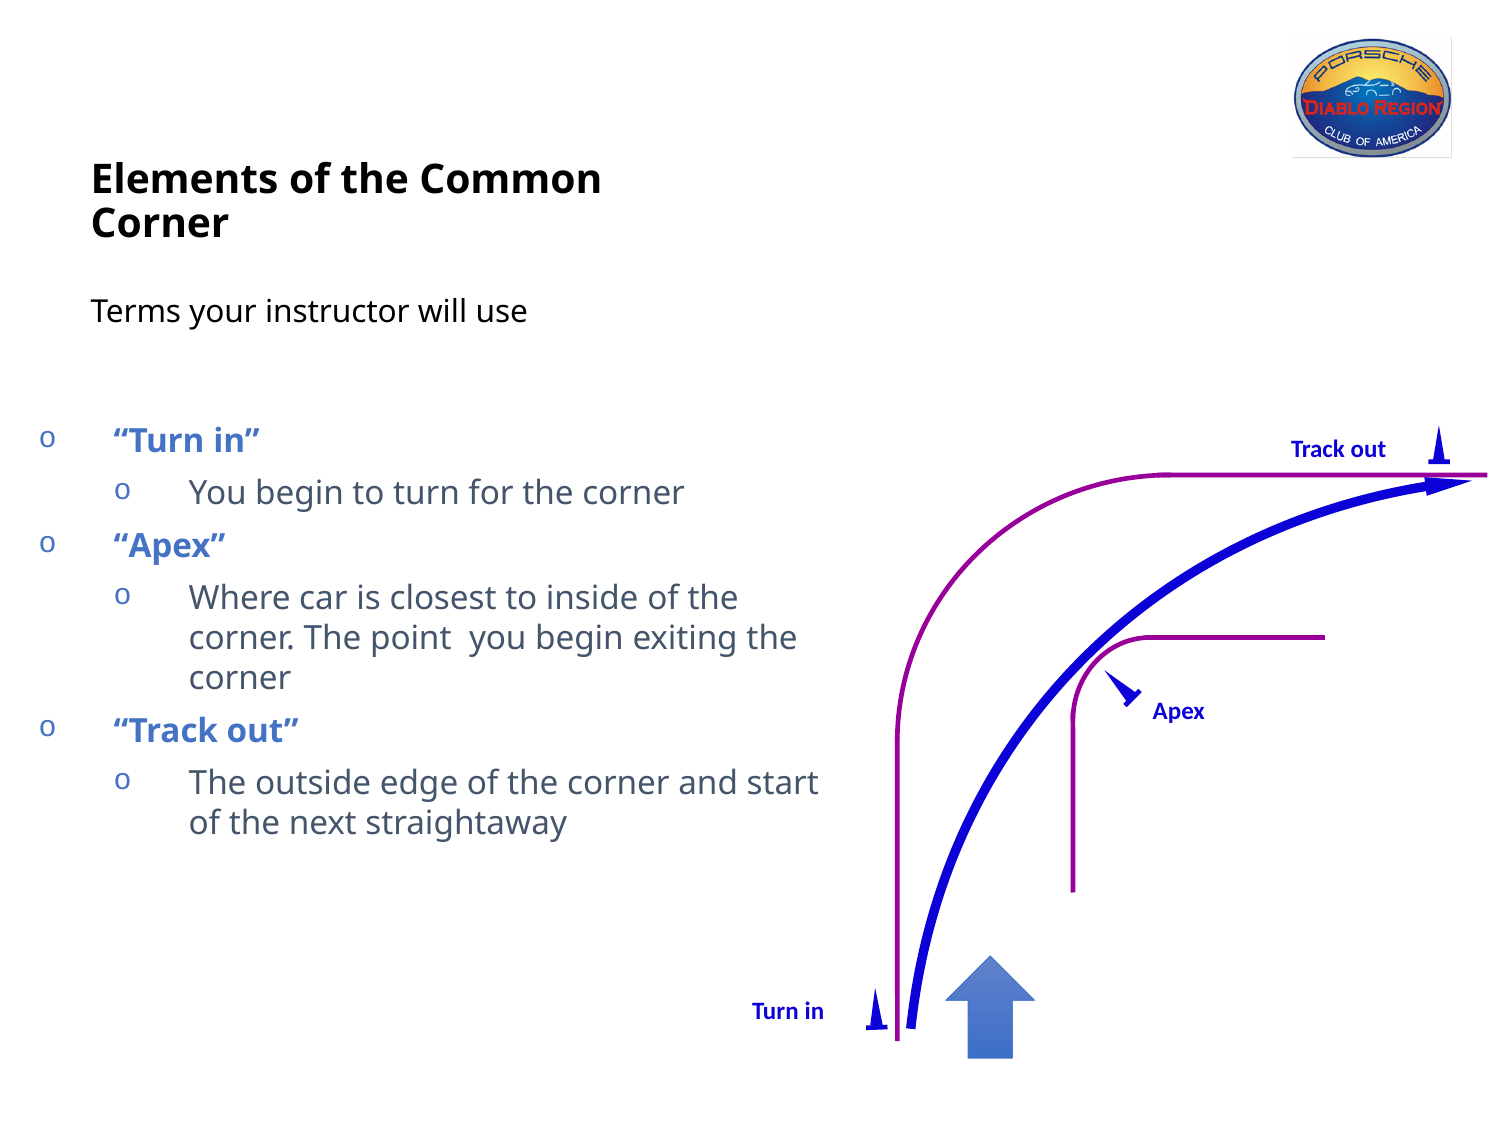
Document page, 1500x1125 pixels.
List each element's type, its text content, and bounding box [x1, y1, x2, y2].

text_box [1107, 664, 1130, 704]
text_box Turn in [737, 987, 855, 1033]
text_box [897, 474, 1172, 741]
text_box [865, 987, 887, 1028]
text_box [1428, 424, 1450, 463]
text_box Apex [1137, 687, 1221, 733]
picture [1292, 37, 1452, 158]
text_box Track out [1276, 425, 1425, 470]
text_box “Turn in” You begin to turn for the corner “Apex” Where car is closest to inside of the corner. The point you begin exiting the corner “Track out” The outside edge of the corner and start of the next straightaway [23, 411, 862, 849]
text_box [944, 955, 1036, 1059]
title Elements of the Common Corner Terms your instructor will use [75, 149, 1426, 338]
text_box [910, 478, 1500, 1092]
